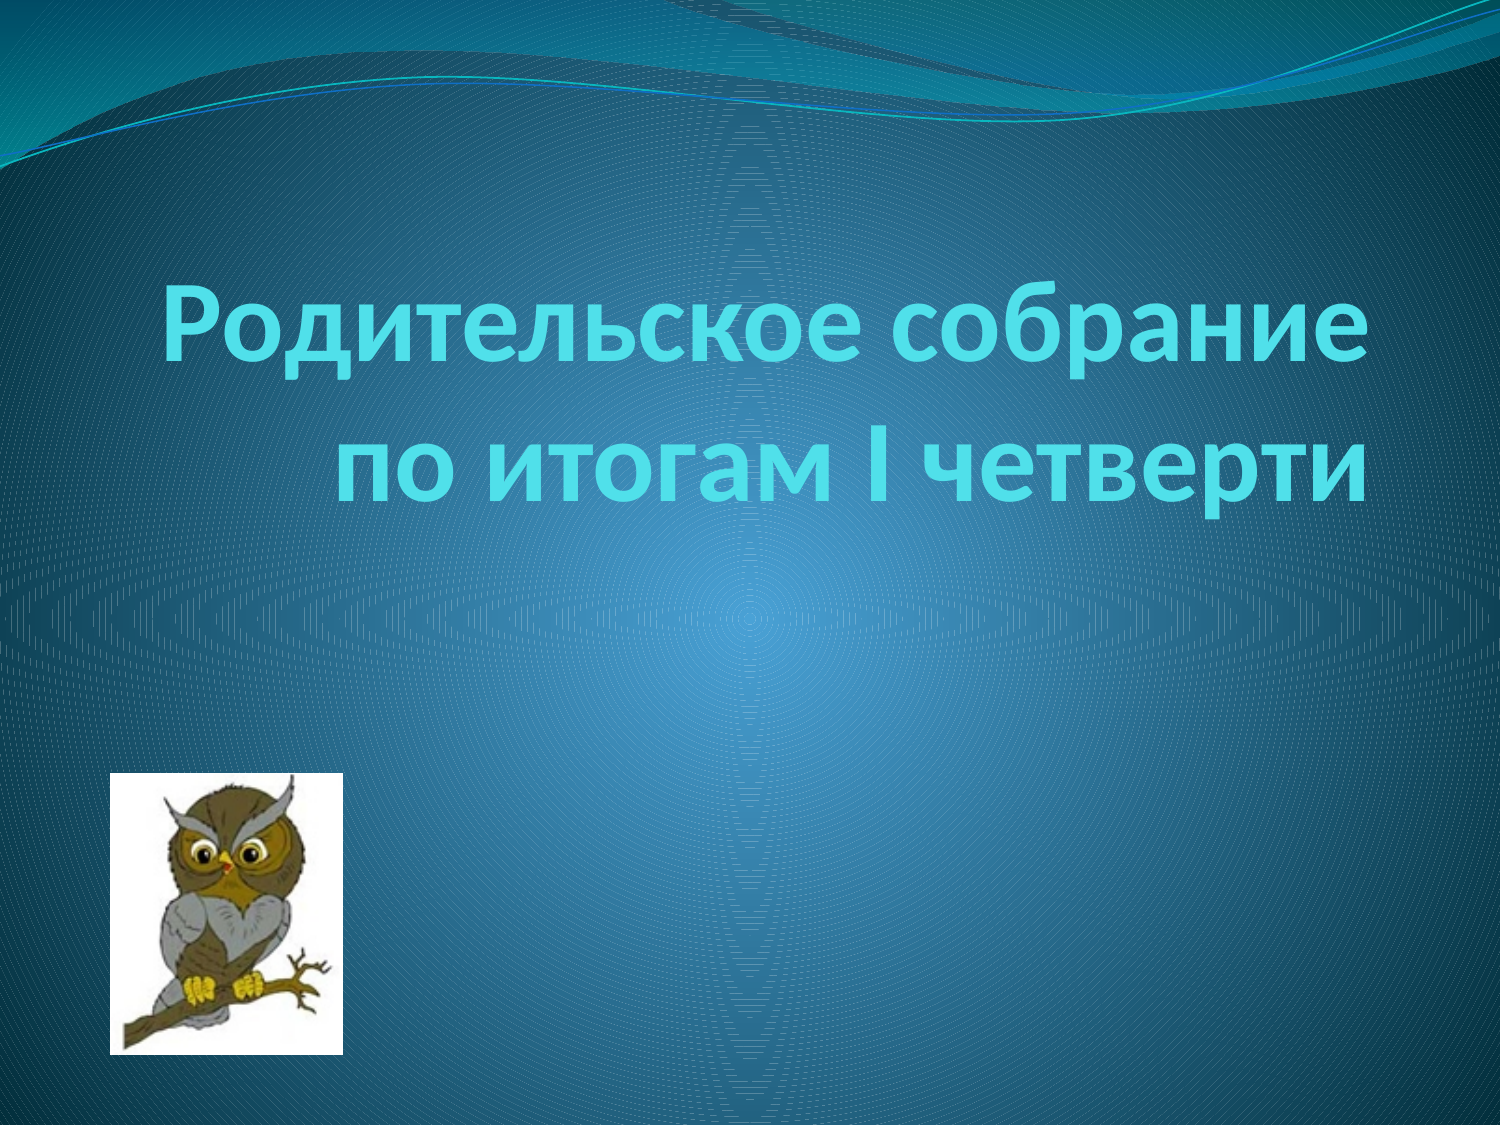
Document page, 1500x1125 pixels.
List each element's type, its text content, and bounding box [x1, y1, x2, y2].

title Родительское собрание по итогам I четверти [87, 224, 1376, 525]
picture [110, 773, 343, 1056]
subtitle [87, 529, 1376, 961]
